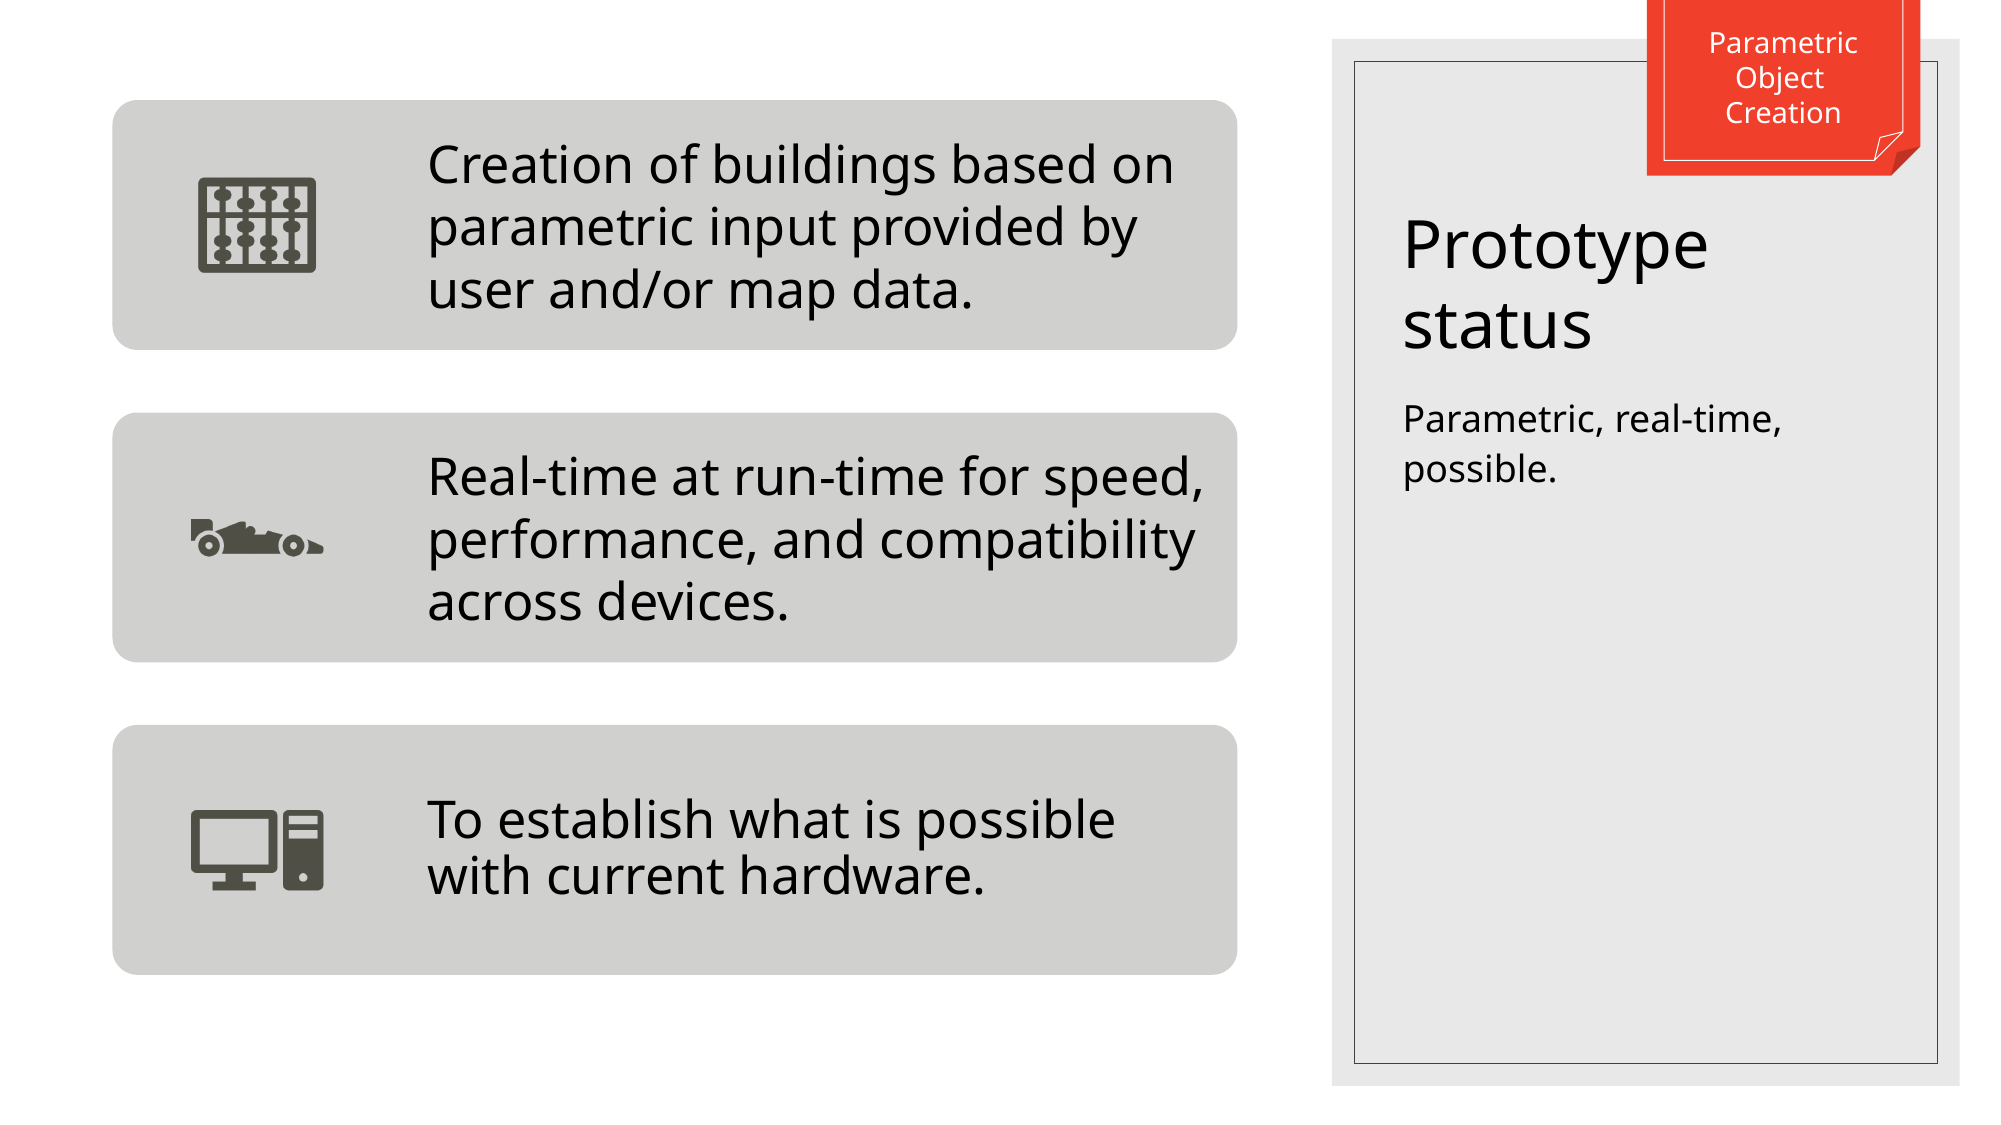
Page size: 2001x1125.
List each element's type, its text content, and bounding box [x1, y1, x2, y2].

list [112, 99, 1238, 975]
list Parametric, real-time, possible. [1387, 383, 1907, 975]
title Prototype status [1387, 99, 1907, 370]
